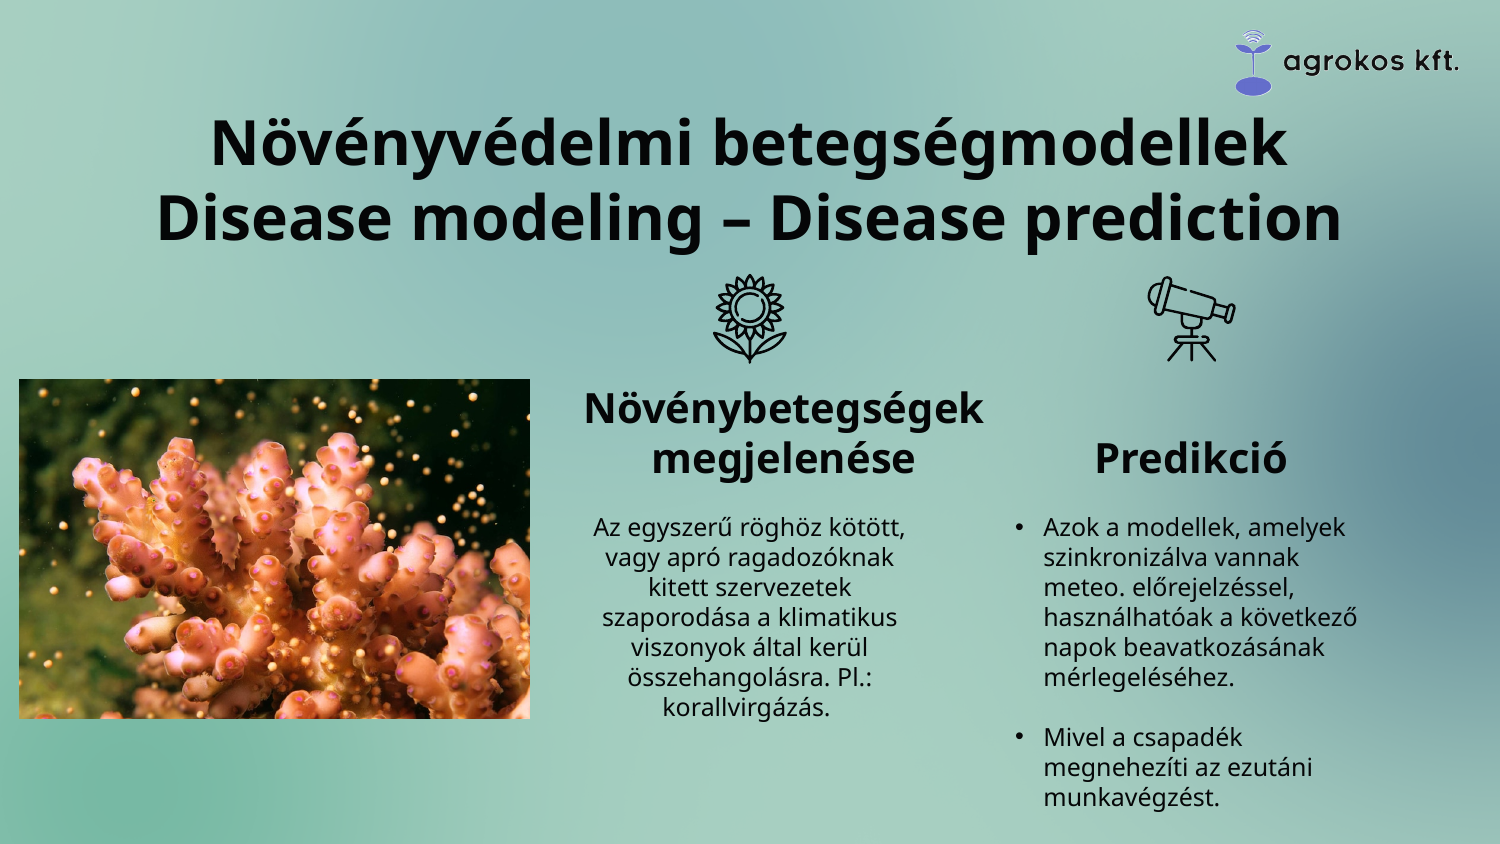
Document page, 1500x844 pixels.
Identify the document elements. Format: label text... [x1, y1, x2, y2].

text_box [1147, 276, 1236, 362]
title Növényvédelmi betegségmodellek Disease modeling – Disease prediction [116, 87, 1168, 186]
subtitle Növénybetegségek megjelenése [558, 421, 1000, 497]
subtitle Predikció [1000, 421, 1383, 497]
subtitle Az egyszerű röghöz kötött, vagy apró ragadozóknak kitett szervezetek szaporodása a klimatikus viszonyok által kerül összehangolásra. Pl.: korallvirgázás. [558, 496, 942, 737]
picture [0, 0, 1500, 844]
subtitle Azok a modellek, amelyek szinkronizálva vannak meteo. előrejelzéssel, használhatóak a következő napok beavatkozásának mérlegeléséhez. Mivel a csapadék megnehezíti az ezutáni munkavégzést. [1000, 497, 1383, 737]
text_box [712, 273, 788, 365]
